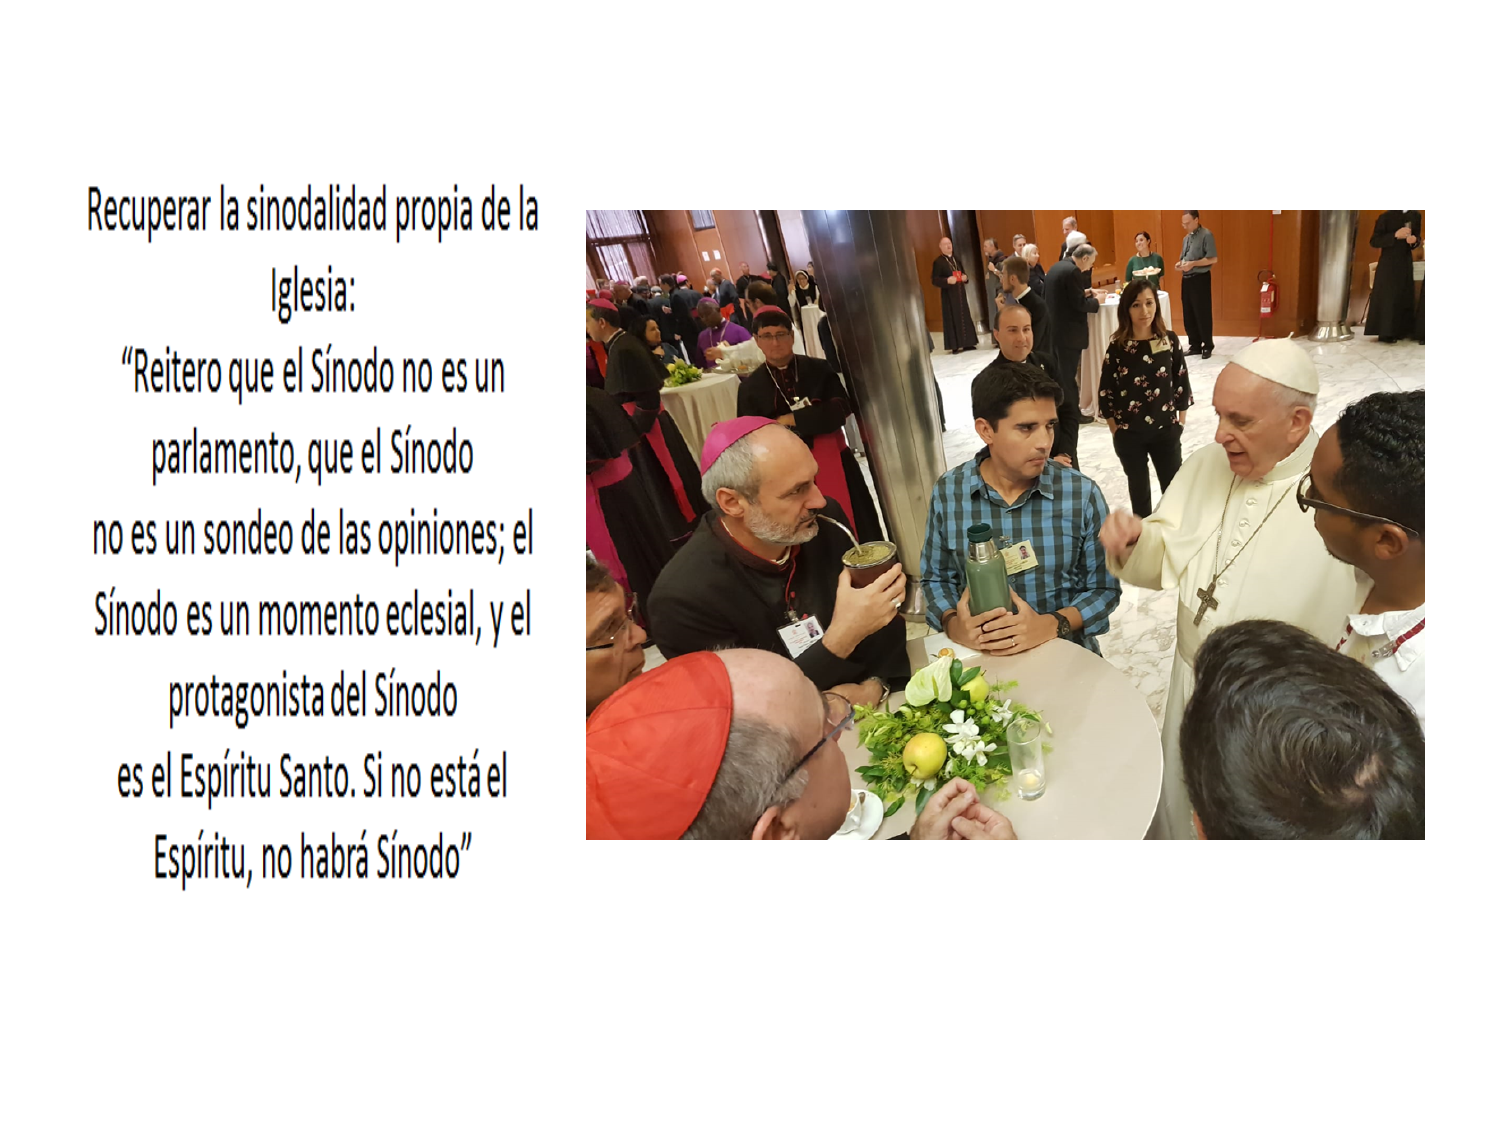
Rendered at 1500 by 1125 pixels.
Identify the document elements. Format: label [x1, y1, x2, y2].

picture [41, 89, 585, 1000]
list [589, 210, 1426, 840]
